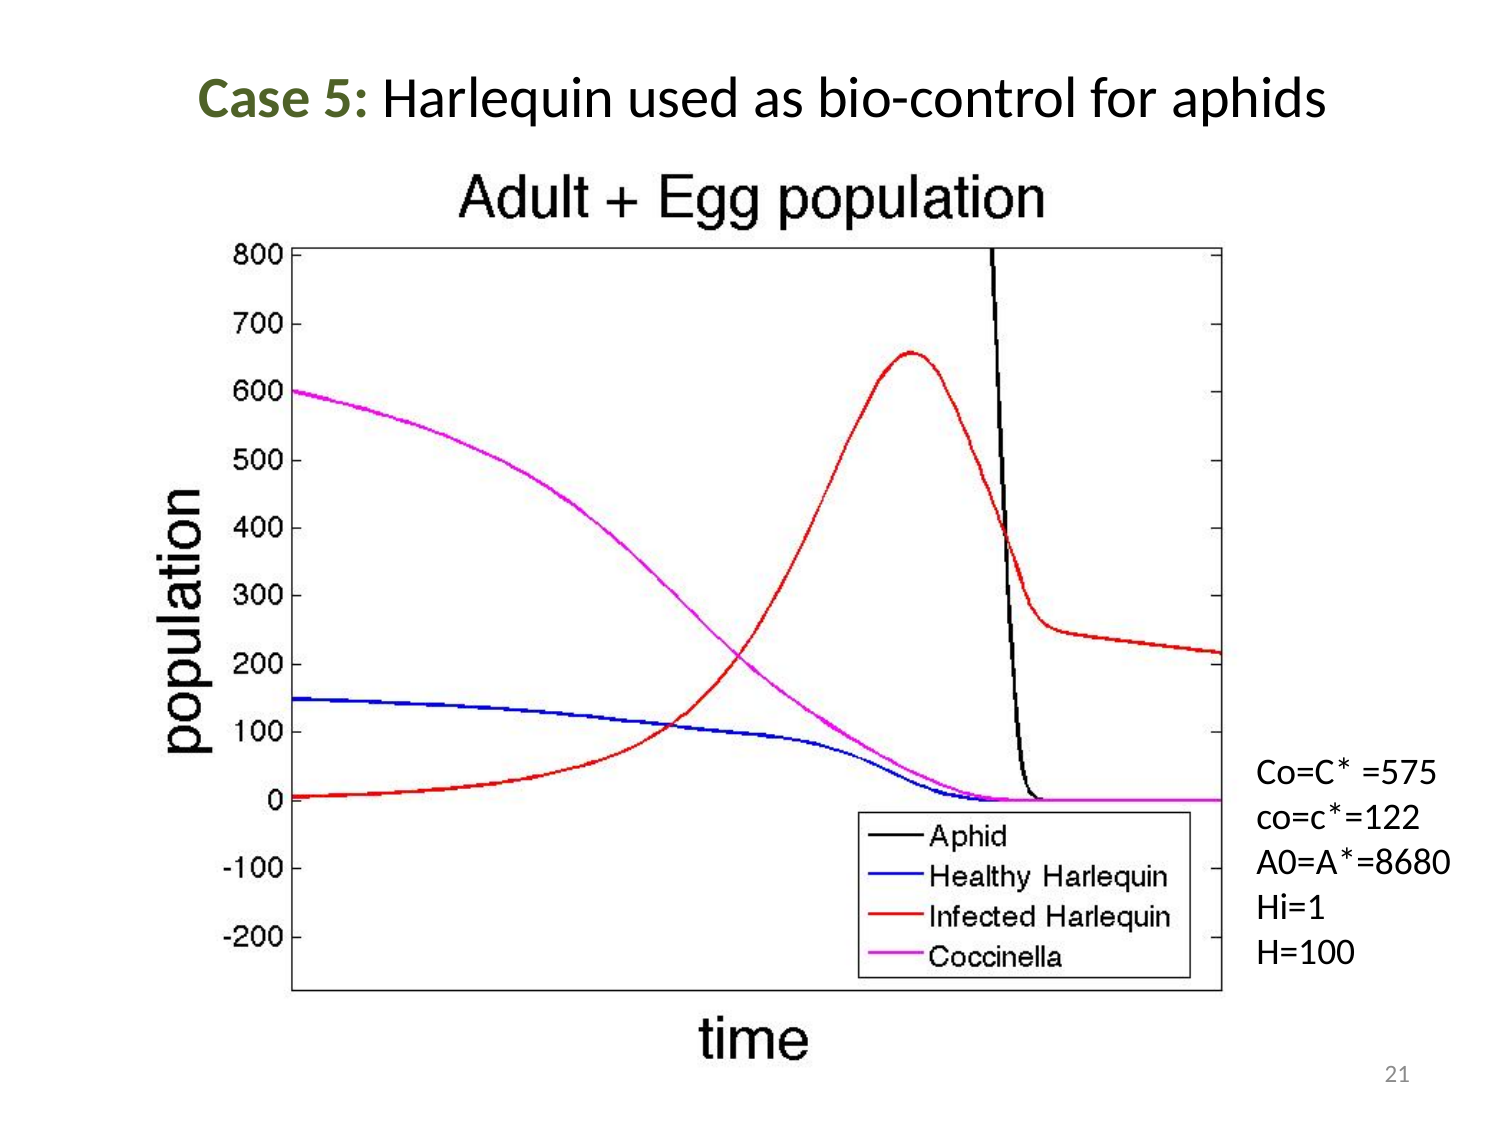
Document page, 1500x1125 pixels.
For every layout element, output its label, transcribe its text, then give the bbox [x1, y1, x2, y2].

text_box Co=C* =575 co=c*=122 A0=A*=8680 Hi=1 H=100 [1340, 739, 1499, 980]
slide_number 21 [1074, 1042, 1425, 1103]
title Case 5: Harlequin used as bio-control for aphids [0, 0, 1500, 188]
picture [135, 160, 1337, 1092]
